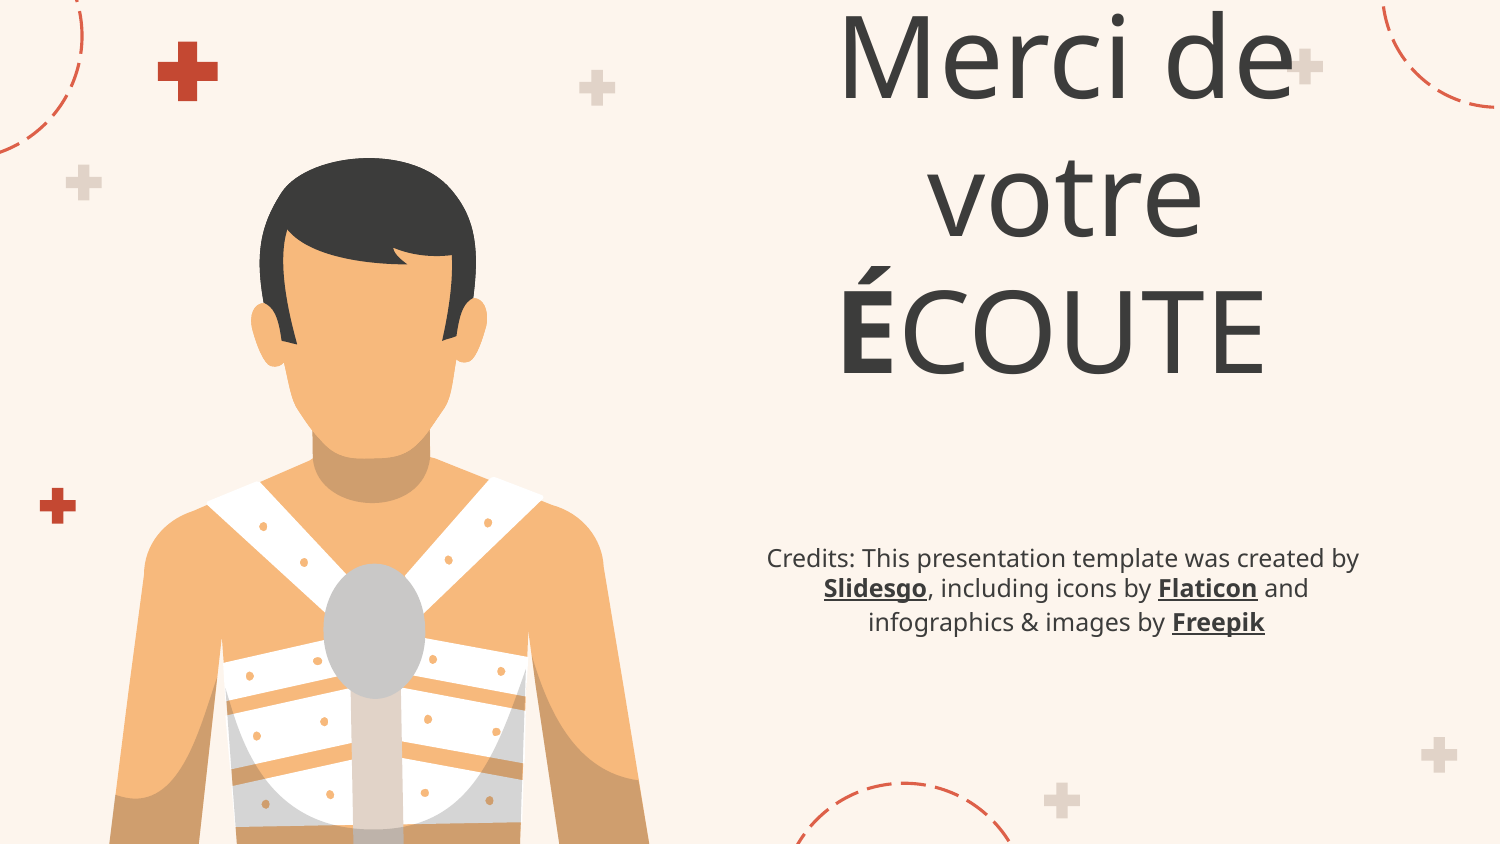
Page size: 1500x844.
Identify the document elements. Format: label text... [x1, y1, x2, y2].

title Merci de votre ÉCOUTE [750, 132, 1384, 249]
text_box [107, 157, 650, 844]
